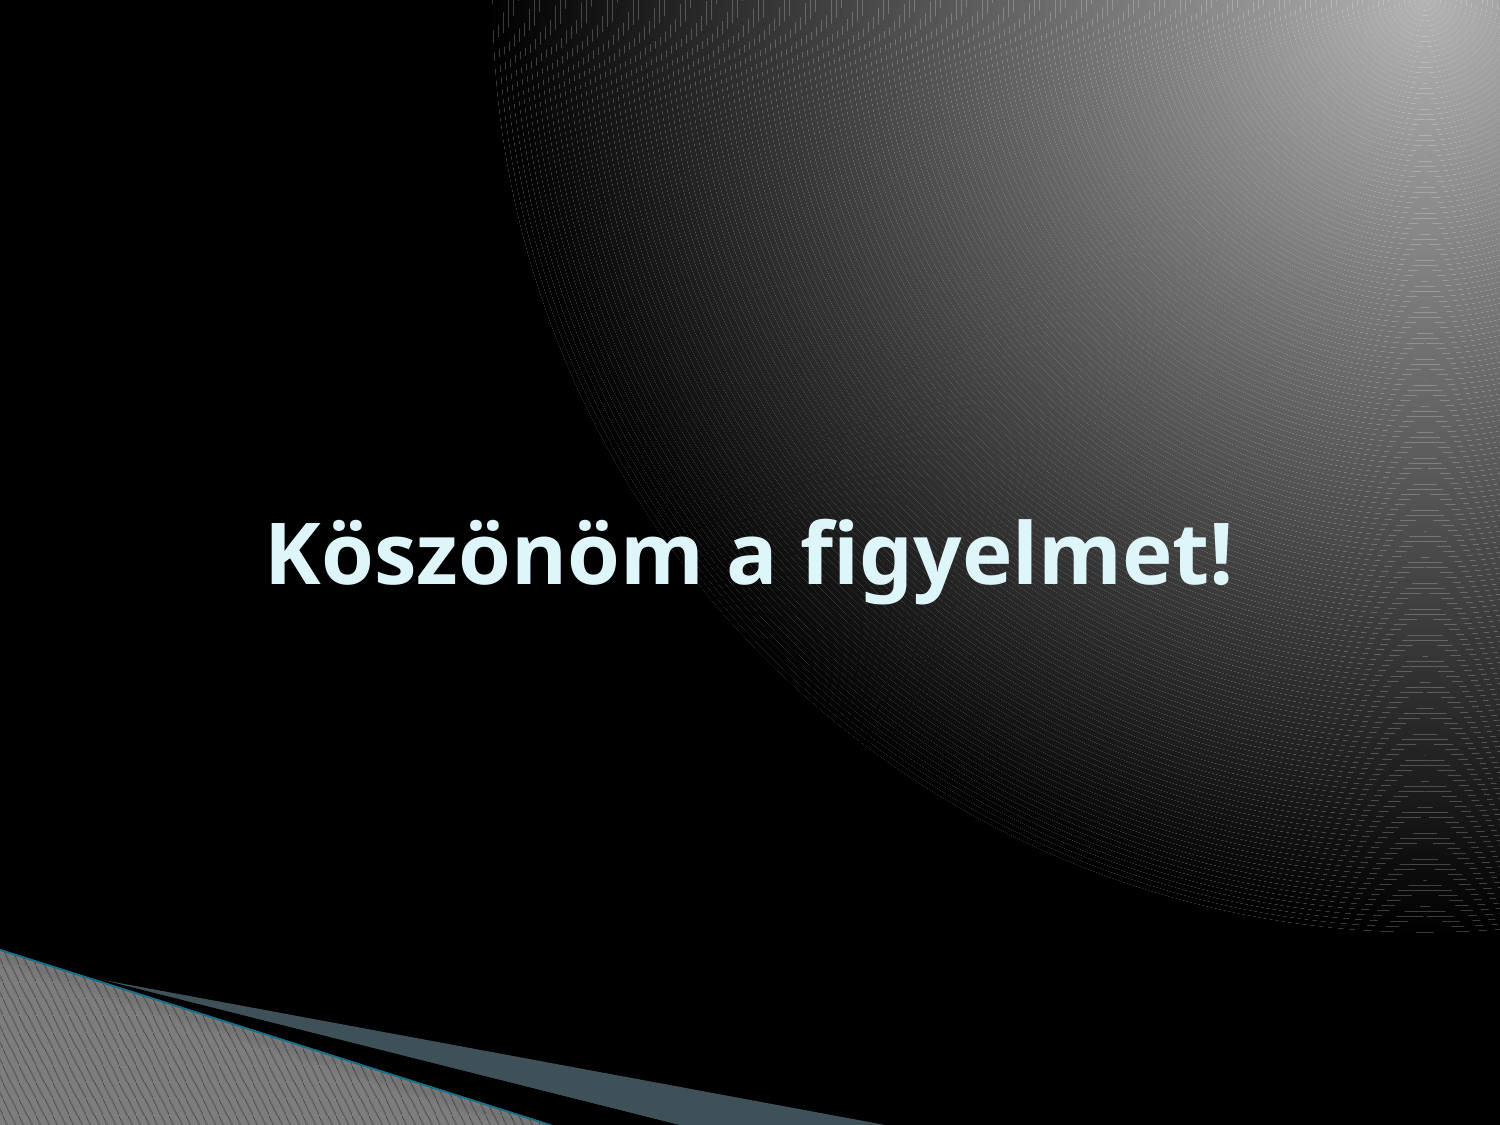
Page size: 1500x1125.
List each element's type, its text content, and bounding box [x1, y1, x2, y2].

title Köszönöm a figyelmet! [75, 456, 1425, 644]
picture [0, 952, 543, 1125]
